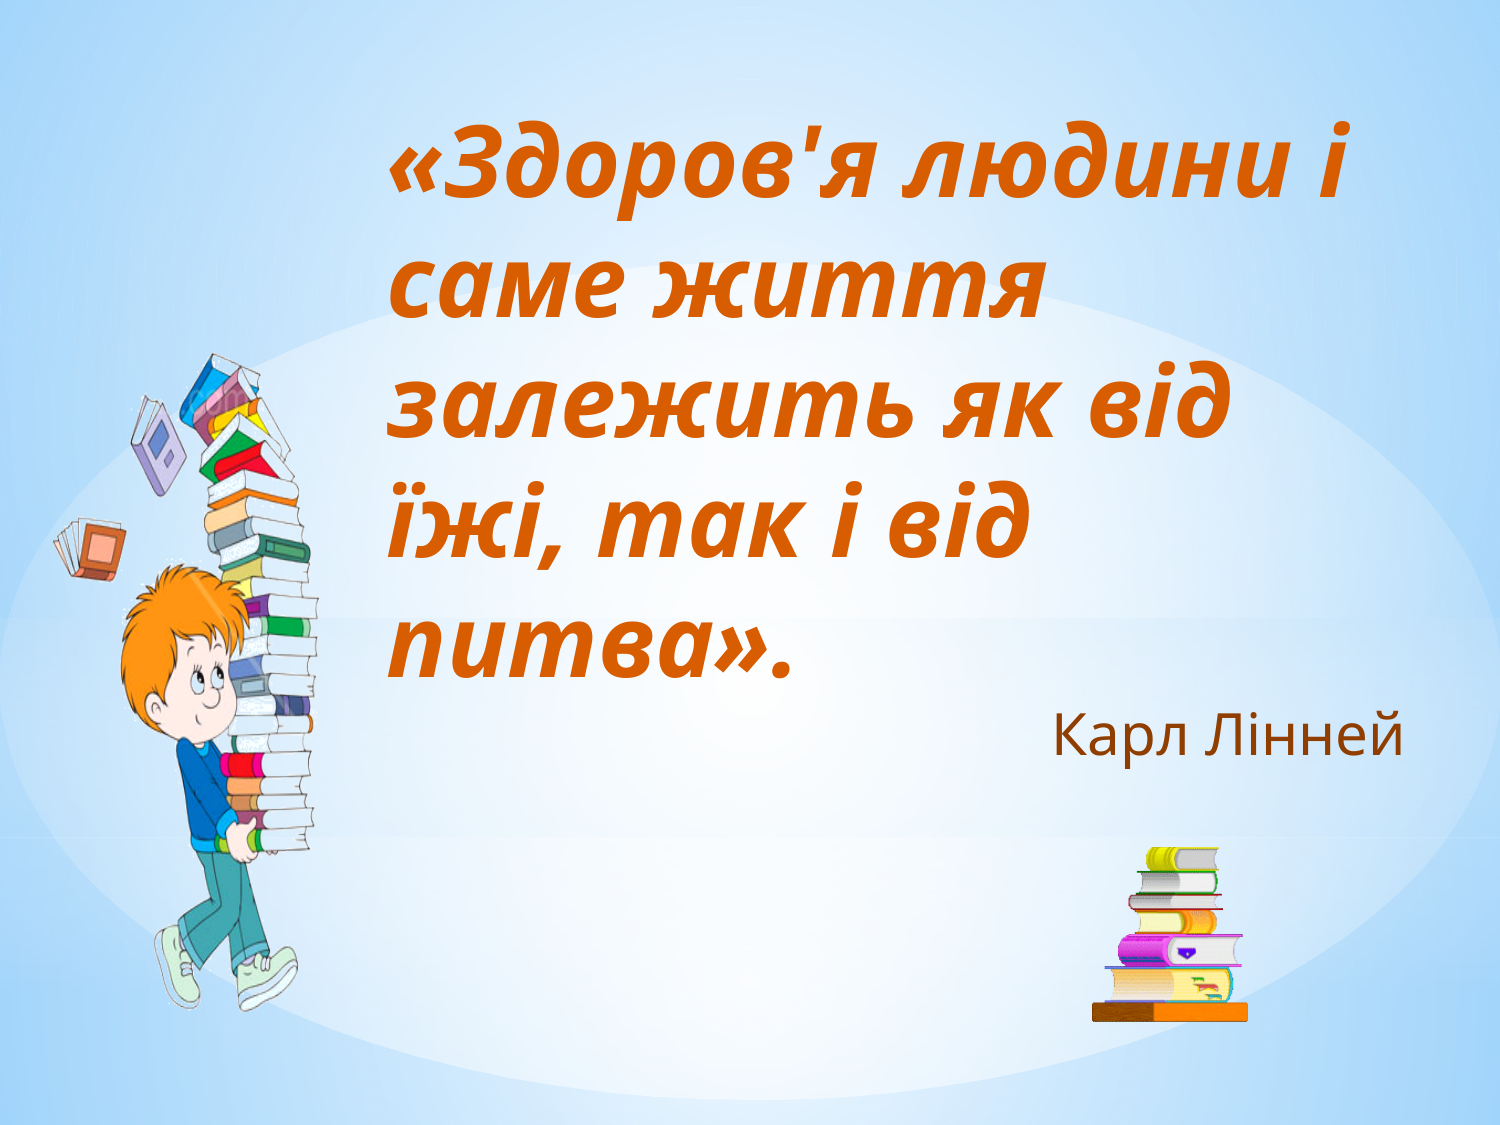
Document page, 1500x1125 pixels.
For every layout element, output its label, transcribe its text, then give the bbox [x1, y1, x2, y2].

picture [1092, 845, 1248, 1023]
picture [52, 349, 455, 1032]
text_box «Здоров'я людини i саме життя залежить як вiд їжi, так i вiд питва». Карл Лінней [372, 90, 1421, 775]
